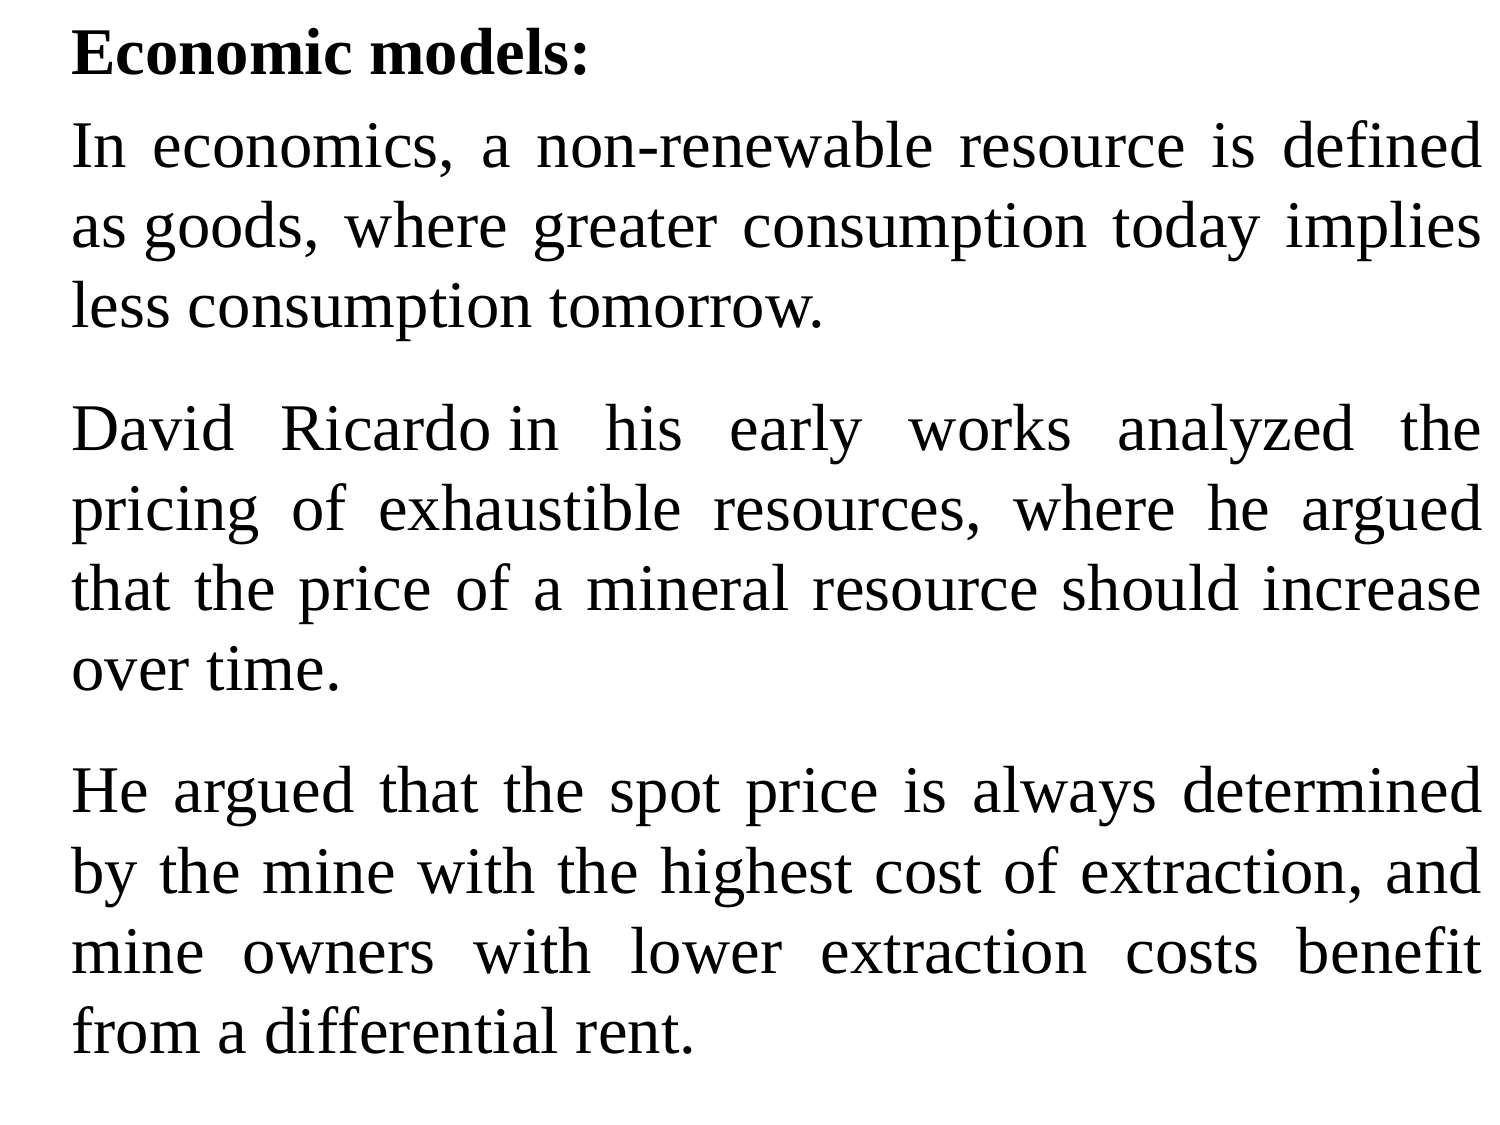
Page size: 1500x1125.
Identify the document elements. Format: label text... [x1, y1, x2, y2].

list Economic models: In economics, a non-renewable resource is defined as goods, where greater consumption today implies less consumption tomorrow. David Ricardo in his early works analyzed the pricing of exhaustible resources, where he argued that the price of a mineral resource should increase over time. He argued that the spot price is always determined by the mine with the highest cost of extraction, and mine owners with lower extraction costs benefit from a differential rent. [0, 0, 1500, 1125]
